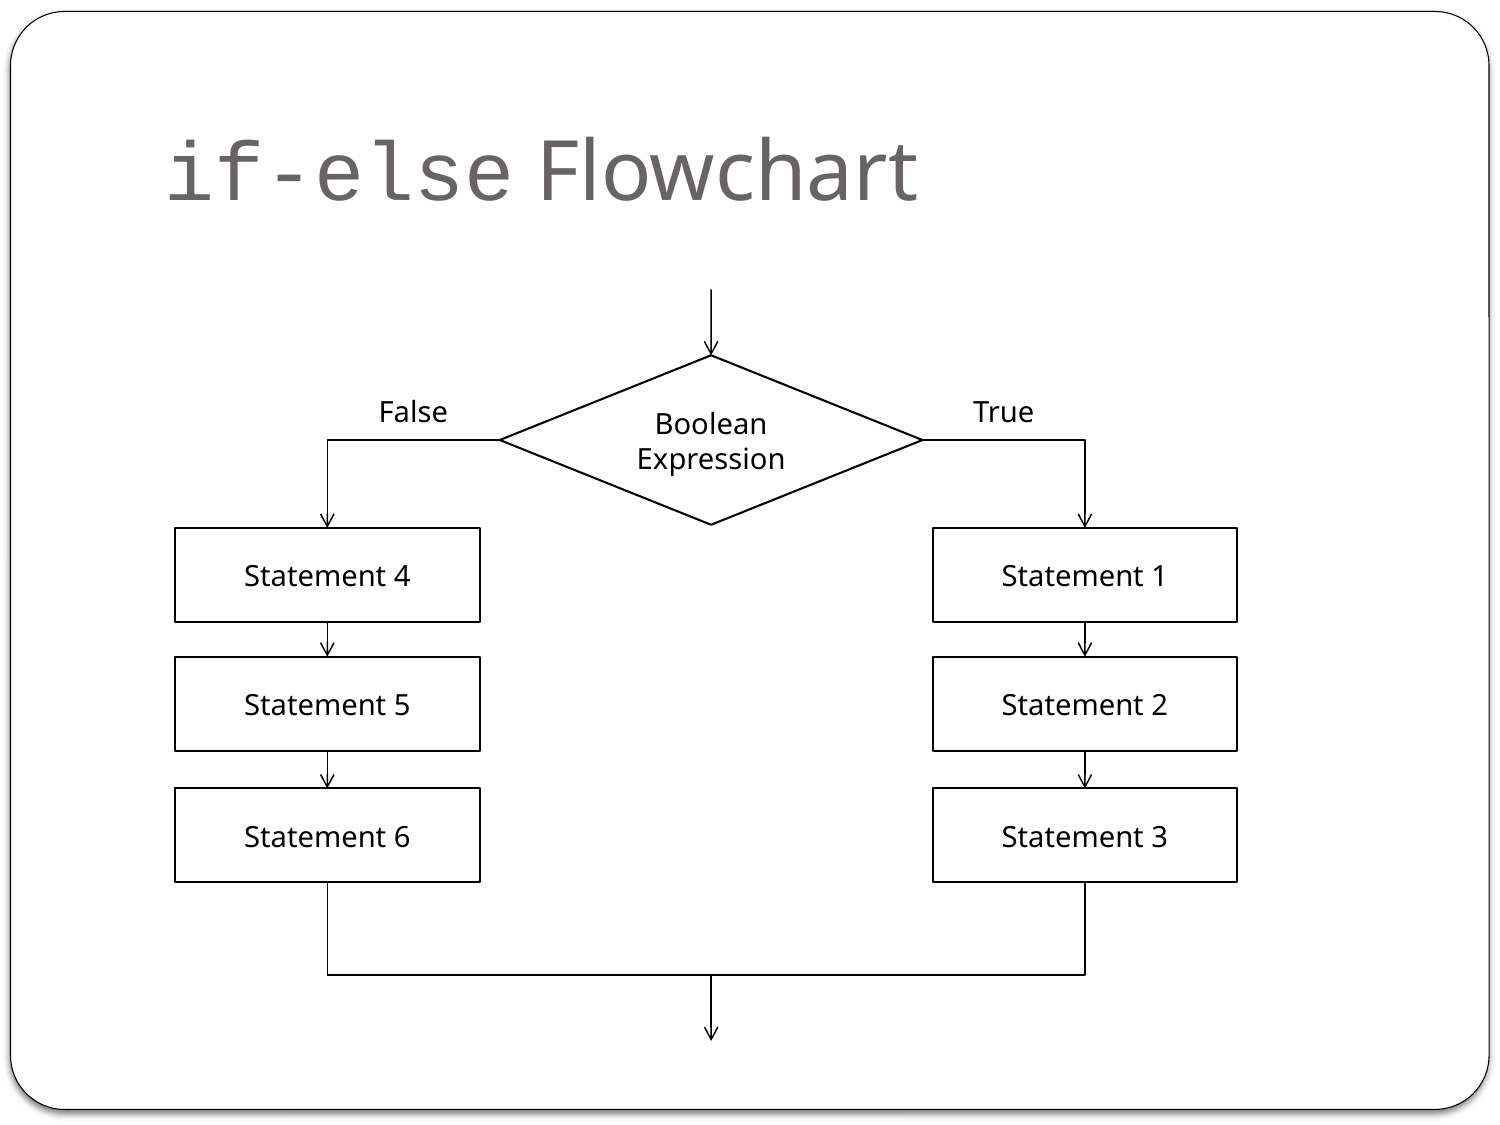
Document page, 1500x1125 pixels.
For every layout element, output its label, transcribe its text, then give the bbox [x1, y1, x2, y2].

text_box Statement 4 [174, 527, 366, 623]
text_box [472, 736, 566, 1121]
title if-else Flowchart [150, 45, 1425, 233]
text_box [372, 289, 1238, 883]
text_box Statement 6 [174, 787, 366, 883]
text_box Statement 5 [174, 656, 366, 752]
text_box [851, 741, 945, 1116]
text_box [327, 439, 500, 528]
